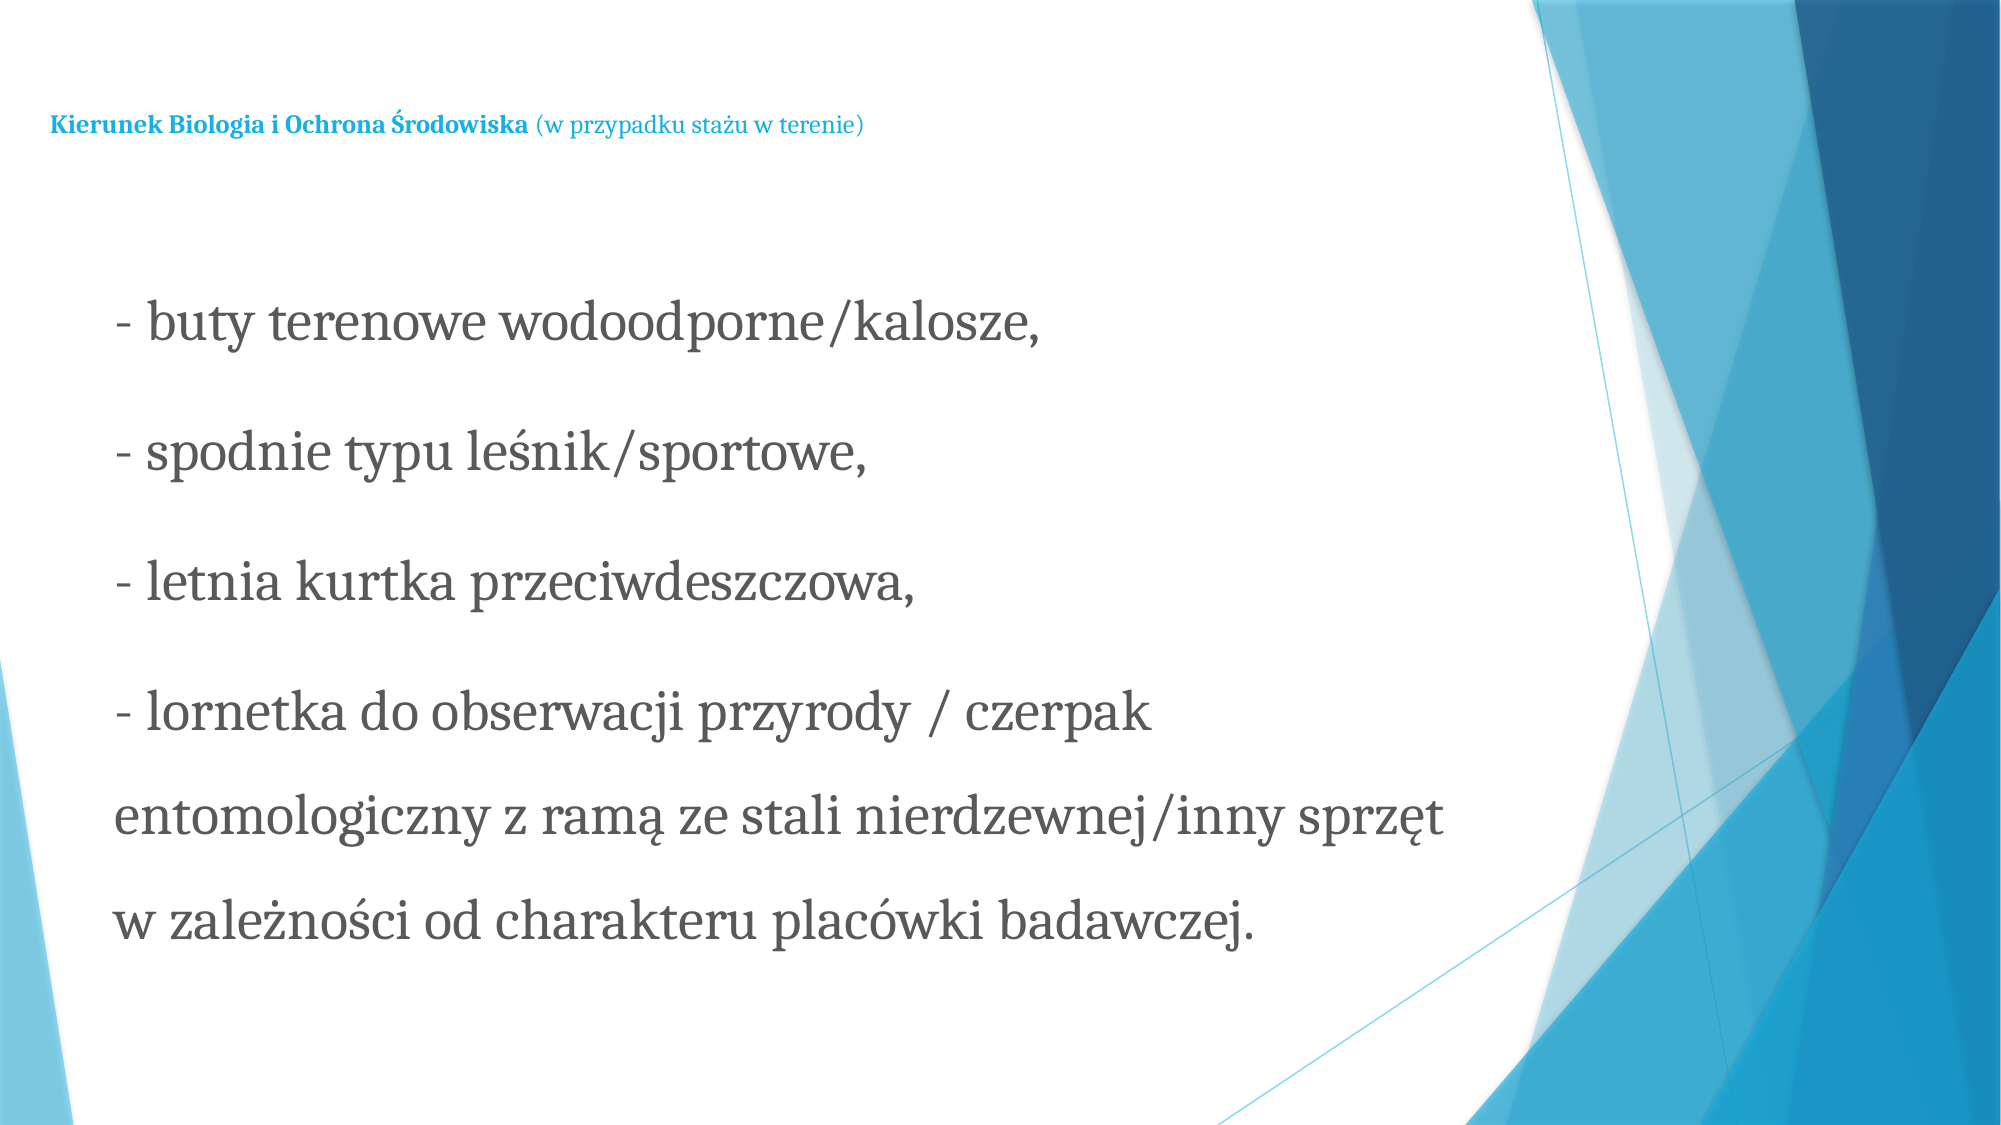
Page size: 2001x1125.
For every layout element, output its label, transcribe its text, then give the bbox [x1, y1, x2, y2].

title Kierunek Biologia i Ochrona Środowiska (w przypadku stażu w terenie) [35, 99, 1555, 195]
list - buty terenowe wodoodporne/kalosze, - spodnie typu leśnik/sportowe, - letnia kurtka przeciwdeszczowa, - lornetka do obserwacji przyrody / czerpak entomologiczny z ramą ze stali nierdzewnej/inny sprzęt w zależności od charakteru placówki badawczej. [99, 239, 1510, 976]
